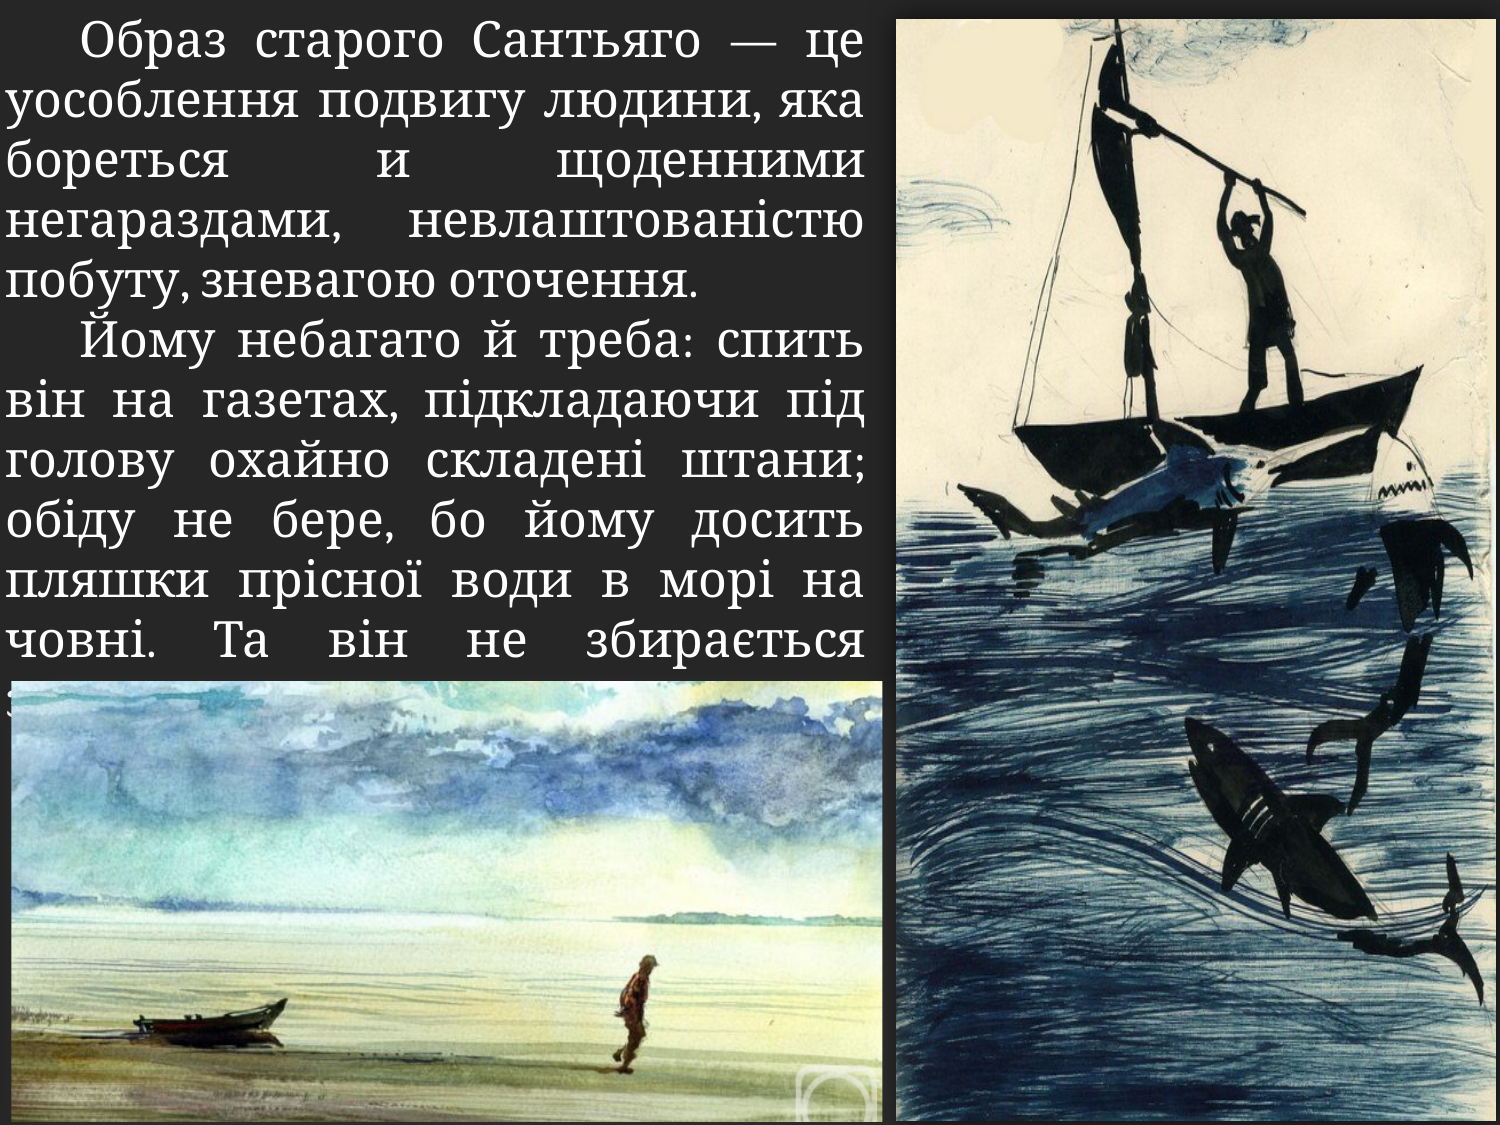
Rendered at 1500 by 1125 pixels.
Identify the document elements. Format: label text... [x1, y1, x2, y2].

text_box Образ старого Сантьяго — це уособлення подвигу людини, яка бореться и щоденними негараздами, невлаштованістю побуту, зневагою оточення. Йому небагато й треба: спить він на газетах, підкладаючи під голову охайно складені штани; обіду не бере, бо йому досить пляшки прісної води в морі на човні. Та він не збирається здаватись. [0, 0, 881, 696]
picture [896, 18, 1496, 1122]
picture [10, 681, 883, 1122]
